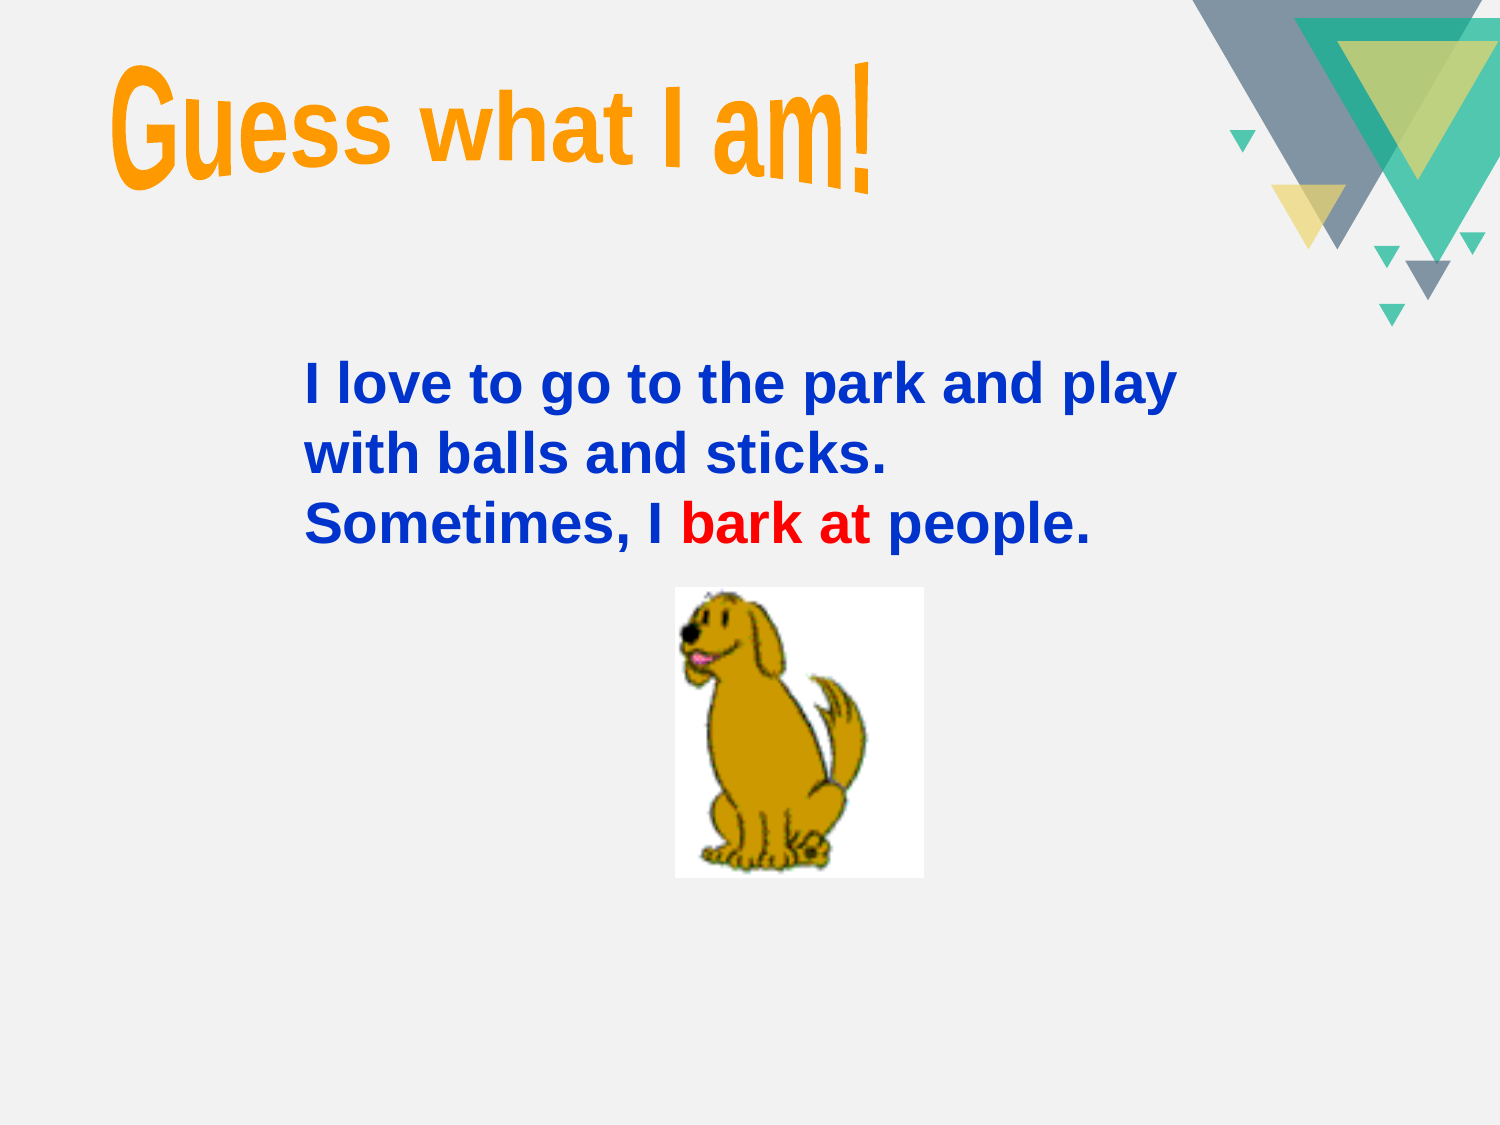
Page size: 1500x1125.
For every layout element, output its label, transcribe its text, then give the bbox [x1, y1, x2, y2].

text_box I love to go to the park and play with balls and sticks. Sometimes, I bark at people. [289, 338, 1235, 563]
picture [674, 587, 924, 879]
